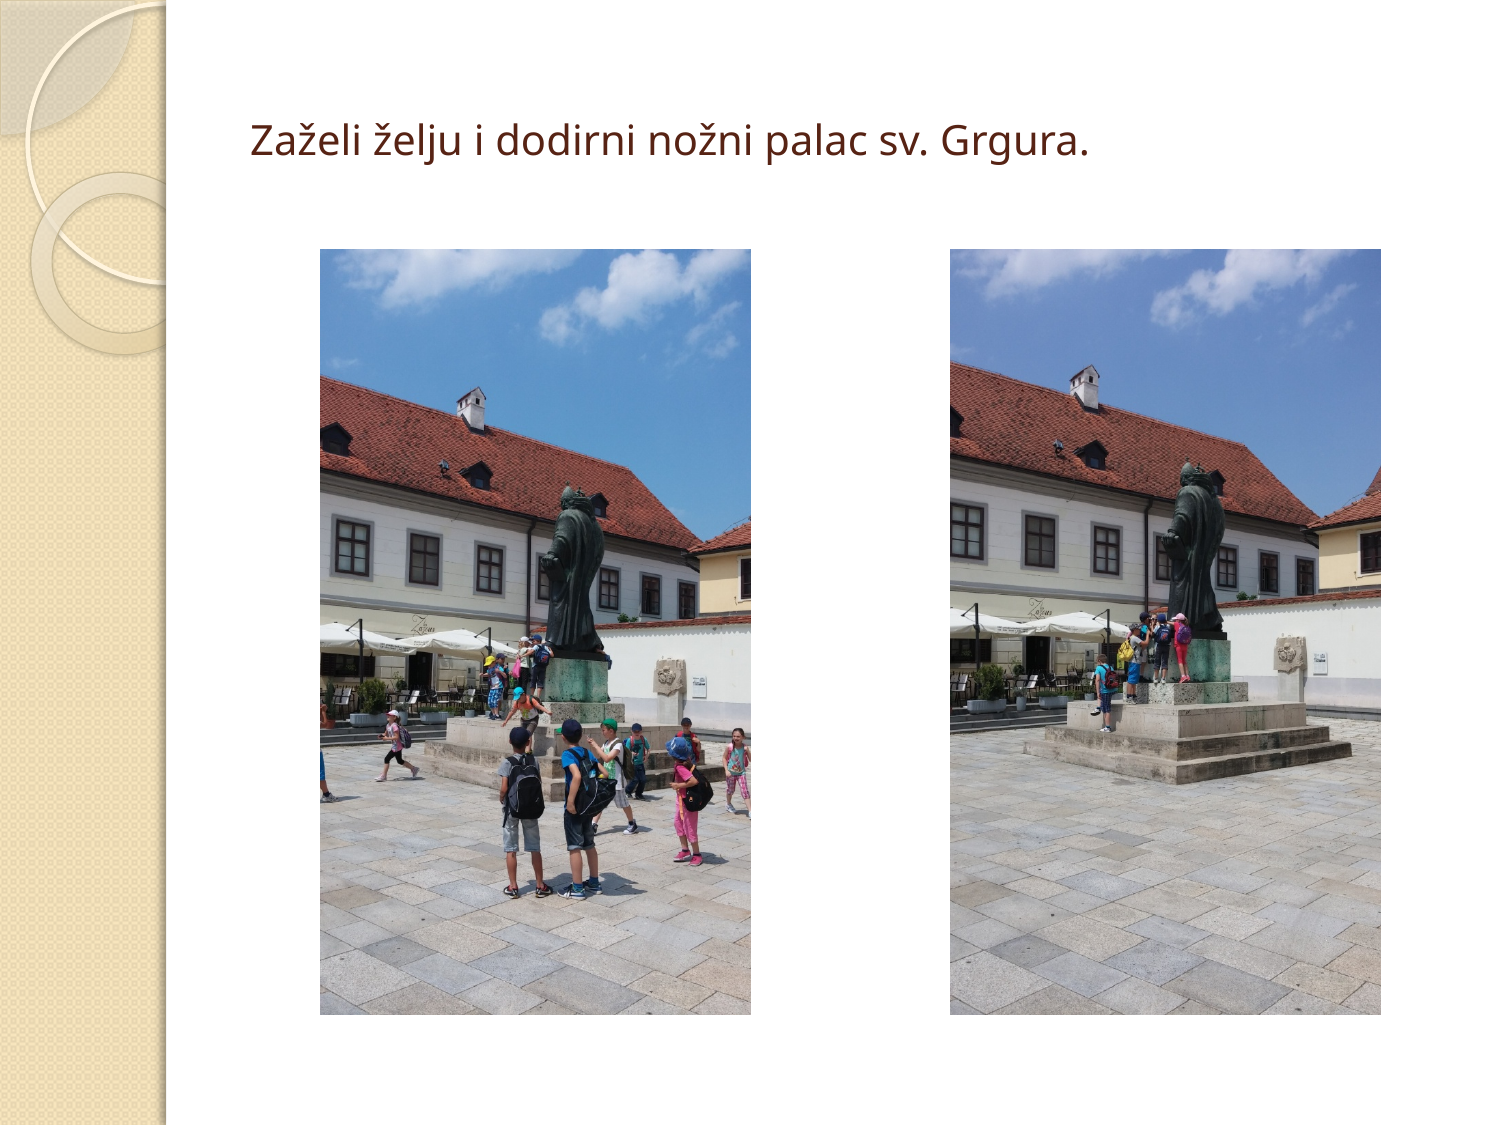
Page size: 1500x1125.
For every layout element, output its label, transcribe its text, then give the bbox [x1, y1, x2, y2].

title Zaželi želju i dodirni nožni palac sv. Grgura. [235, 45, 1466, 233]
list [950, 249, 1381, 1016]
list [320, 249, 751, 1016]
